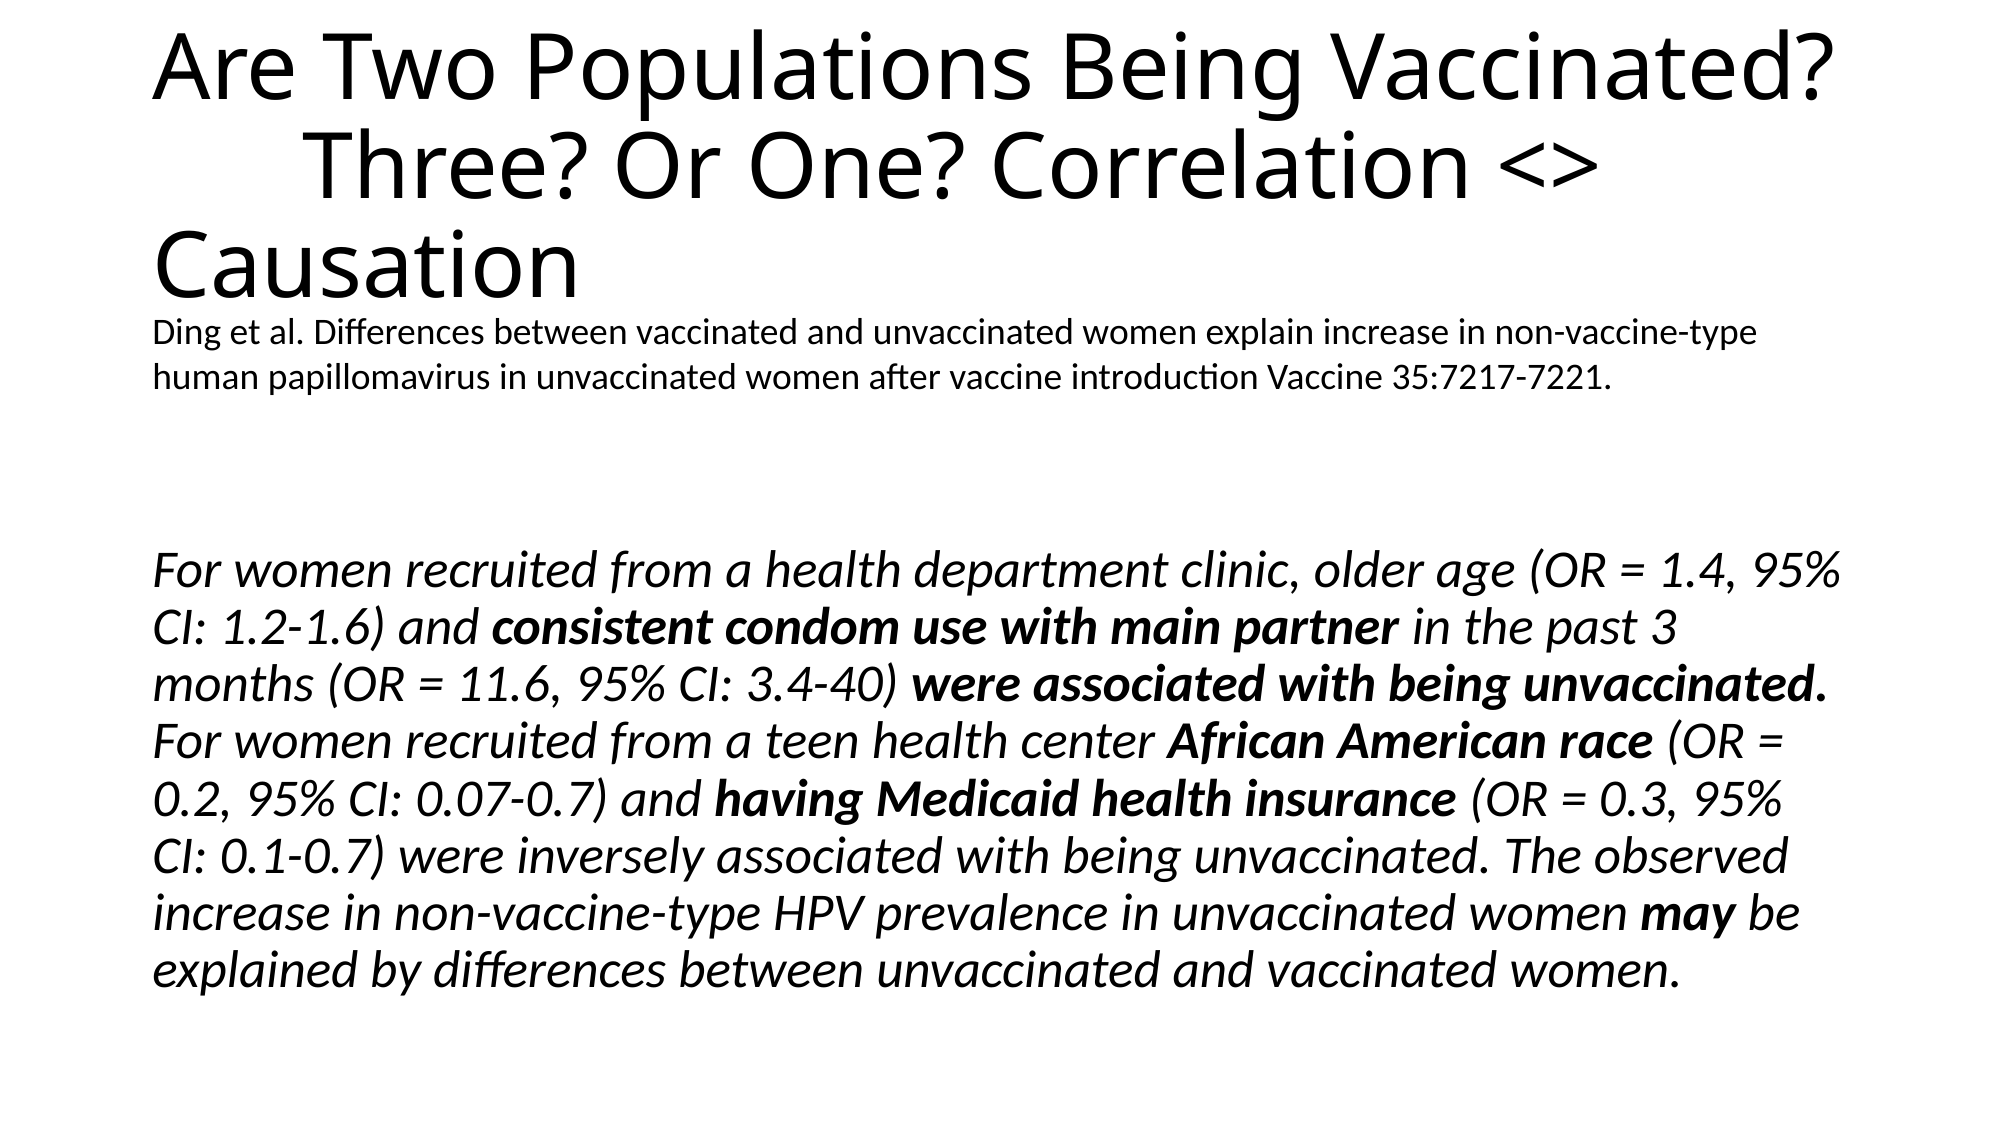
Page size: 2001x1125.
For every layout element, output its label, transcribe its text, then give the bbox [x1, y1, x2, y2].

title Are Two Populations Being Vaccinated? Three? Or One? Correlation <> Causation [137, 59, 1863, 278]
text_box Ding et al. Differences between vaccinated and unvaccinated women explain increase in non-vaccine-type human papillomavirus in unvaccinated women after vaccine introduction Vaccine 35:7217-7221. [137, 299, 1820, 405]
list For women recruited from a health department clinic, older age (OR = 1.4, 95% CI: 1.2-1.6) and consistent condom use with main partner in the past 3 months (OR = 11.6, 95% CI: 3.4-40) were associated with being unvaccinated. For women recruited from a teen health center African American race (OR = 0.2, 95% CI: 0.07-0.7) and having Medicaid health insurance (OR = 0.3, 95% CI: 0.1-0.7) were inversely associated with being unvaccinated. The observed increase in non-vaccine-type HPV prevalence in unvaccinated women may be explained by differences between unvaccinated and vaccinated women. [137, 299, 1863, 1014]
